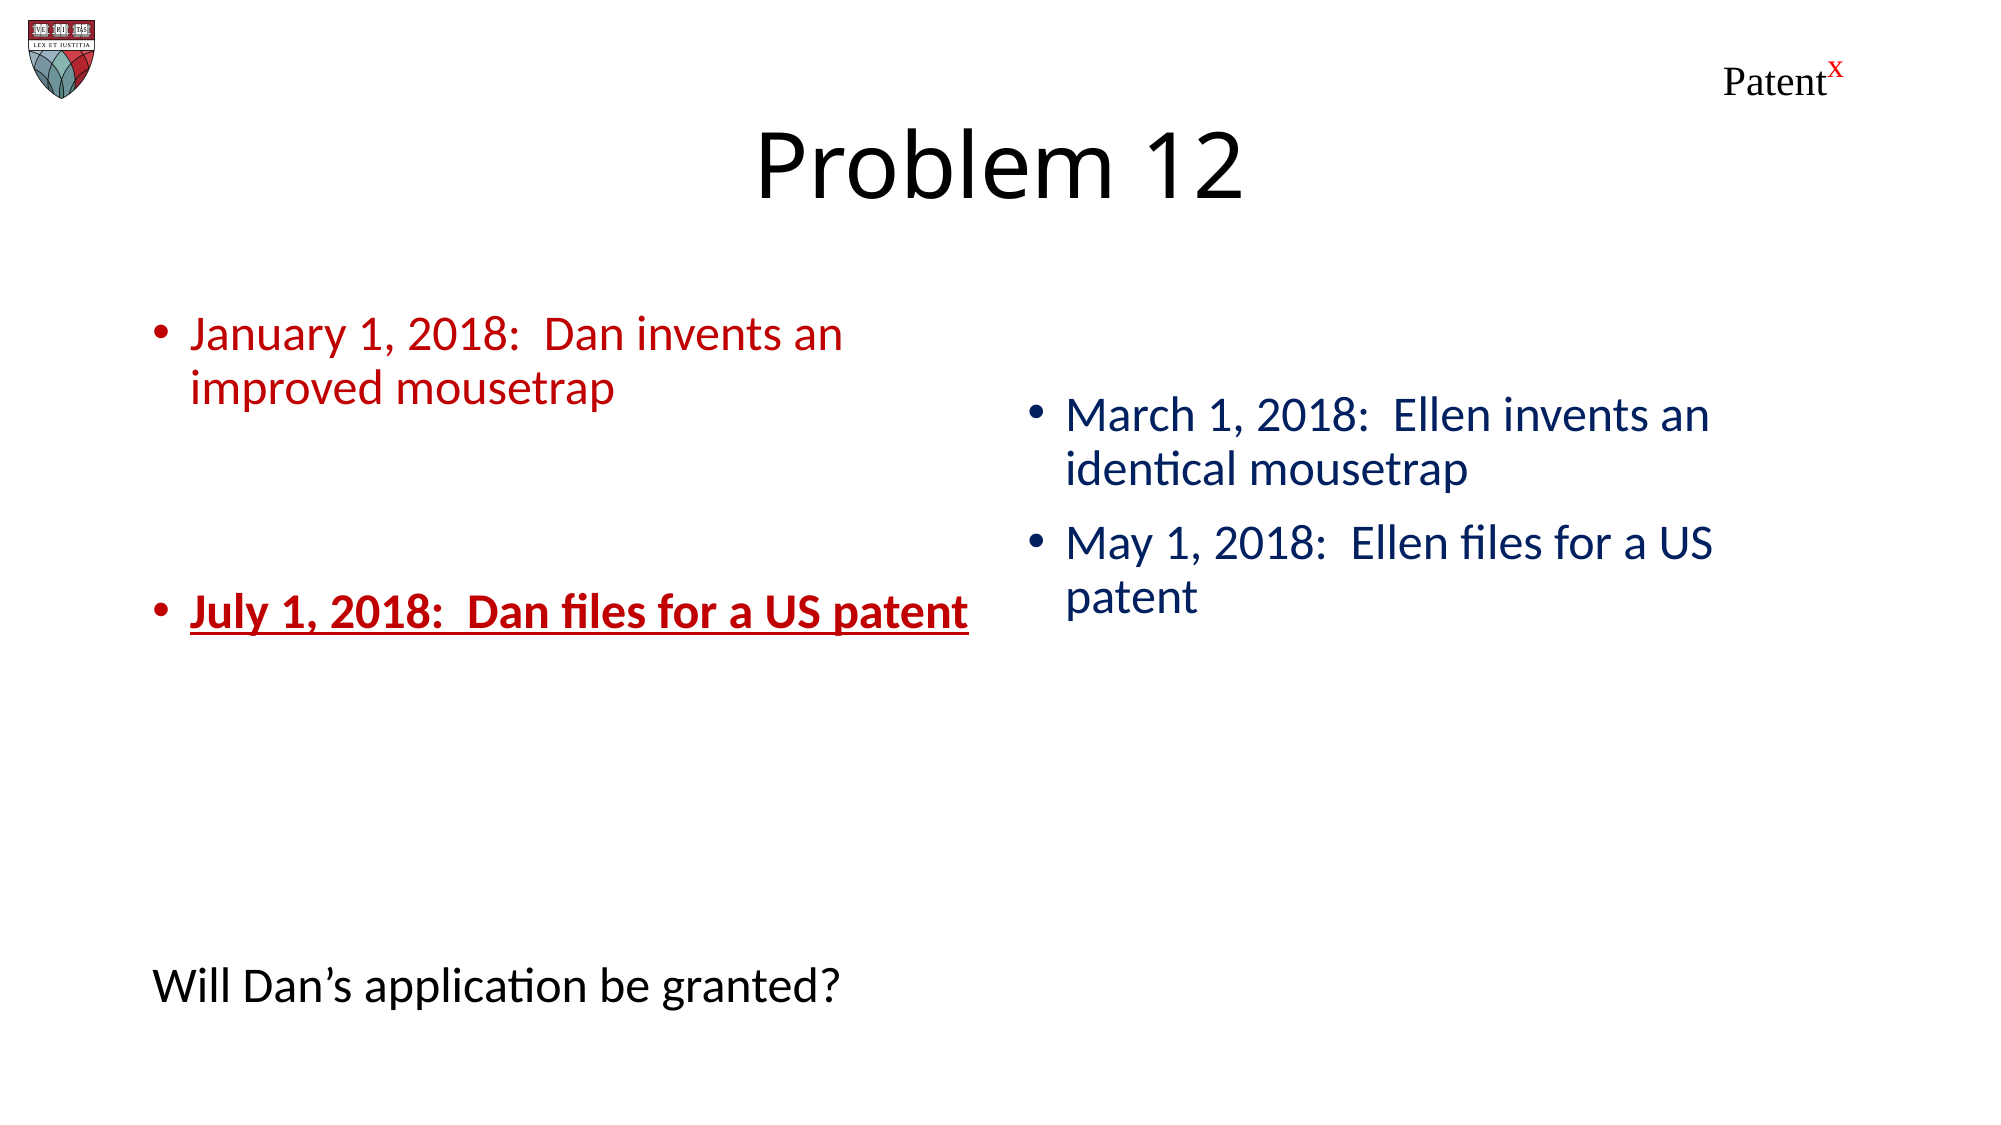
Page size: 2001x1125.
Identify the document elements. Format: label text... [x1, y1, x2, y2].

title Problem 12 [137, 59, 1863, 278]
list January 1, 2018: Dan invents an improved mousetrap July 1, 2018: Dan files for a US patent Will Dan’s application be granted? [137, 299, 988, 1035]
list March 1, 2018: Ellen invents an identical mousetrap May 1, 2018: Ellen files for a US patent [1012, 299, 1863, 1014]
picture [28, 20, 95, 99]
